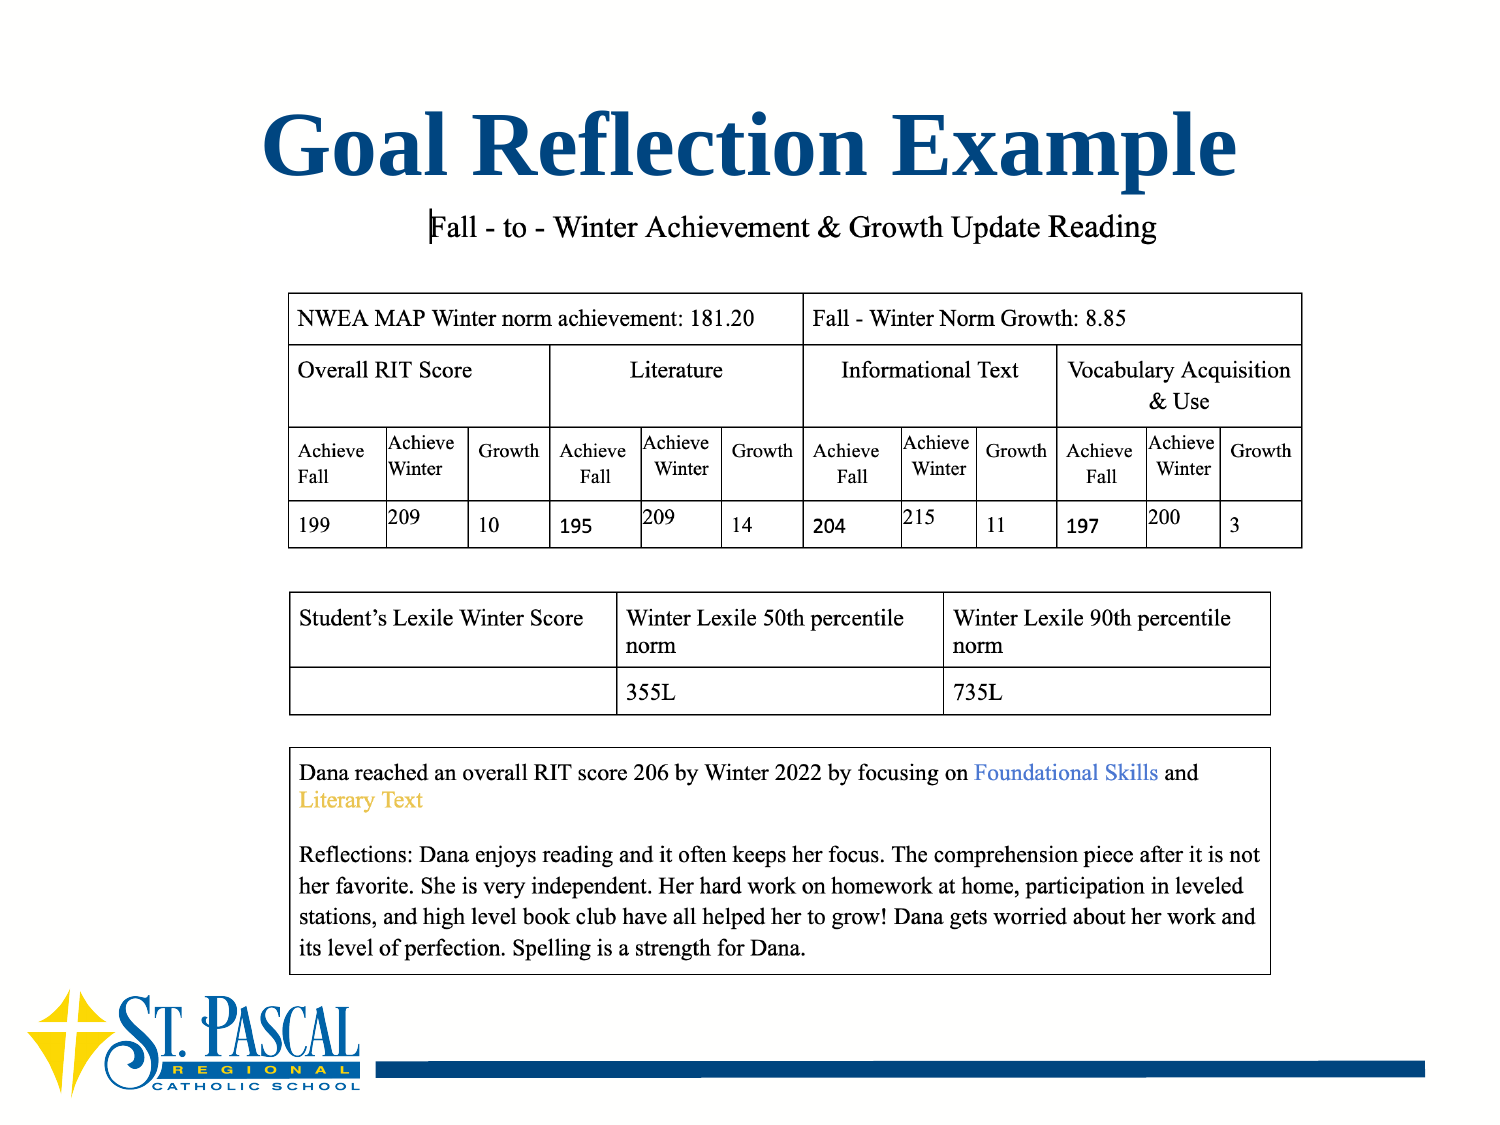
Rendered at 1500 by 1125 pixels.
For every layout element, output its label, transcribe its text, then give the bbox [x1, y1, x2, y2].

title Goal Reflection Example [75, 45, 1425, 233]
picture [27, 988, 360, 1099]
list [240, 196, 1320, 1001]
